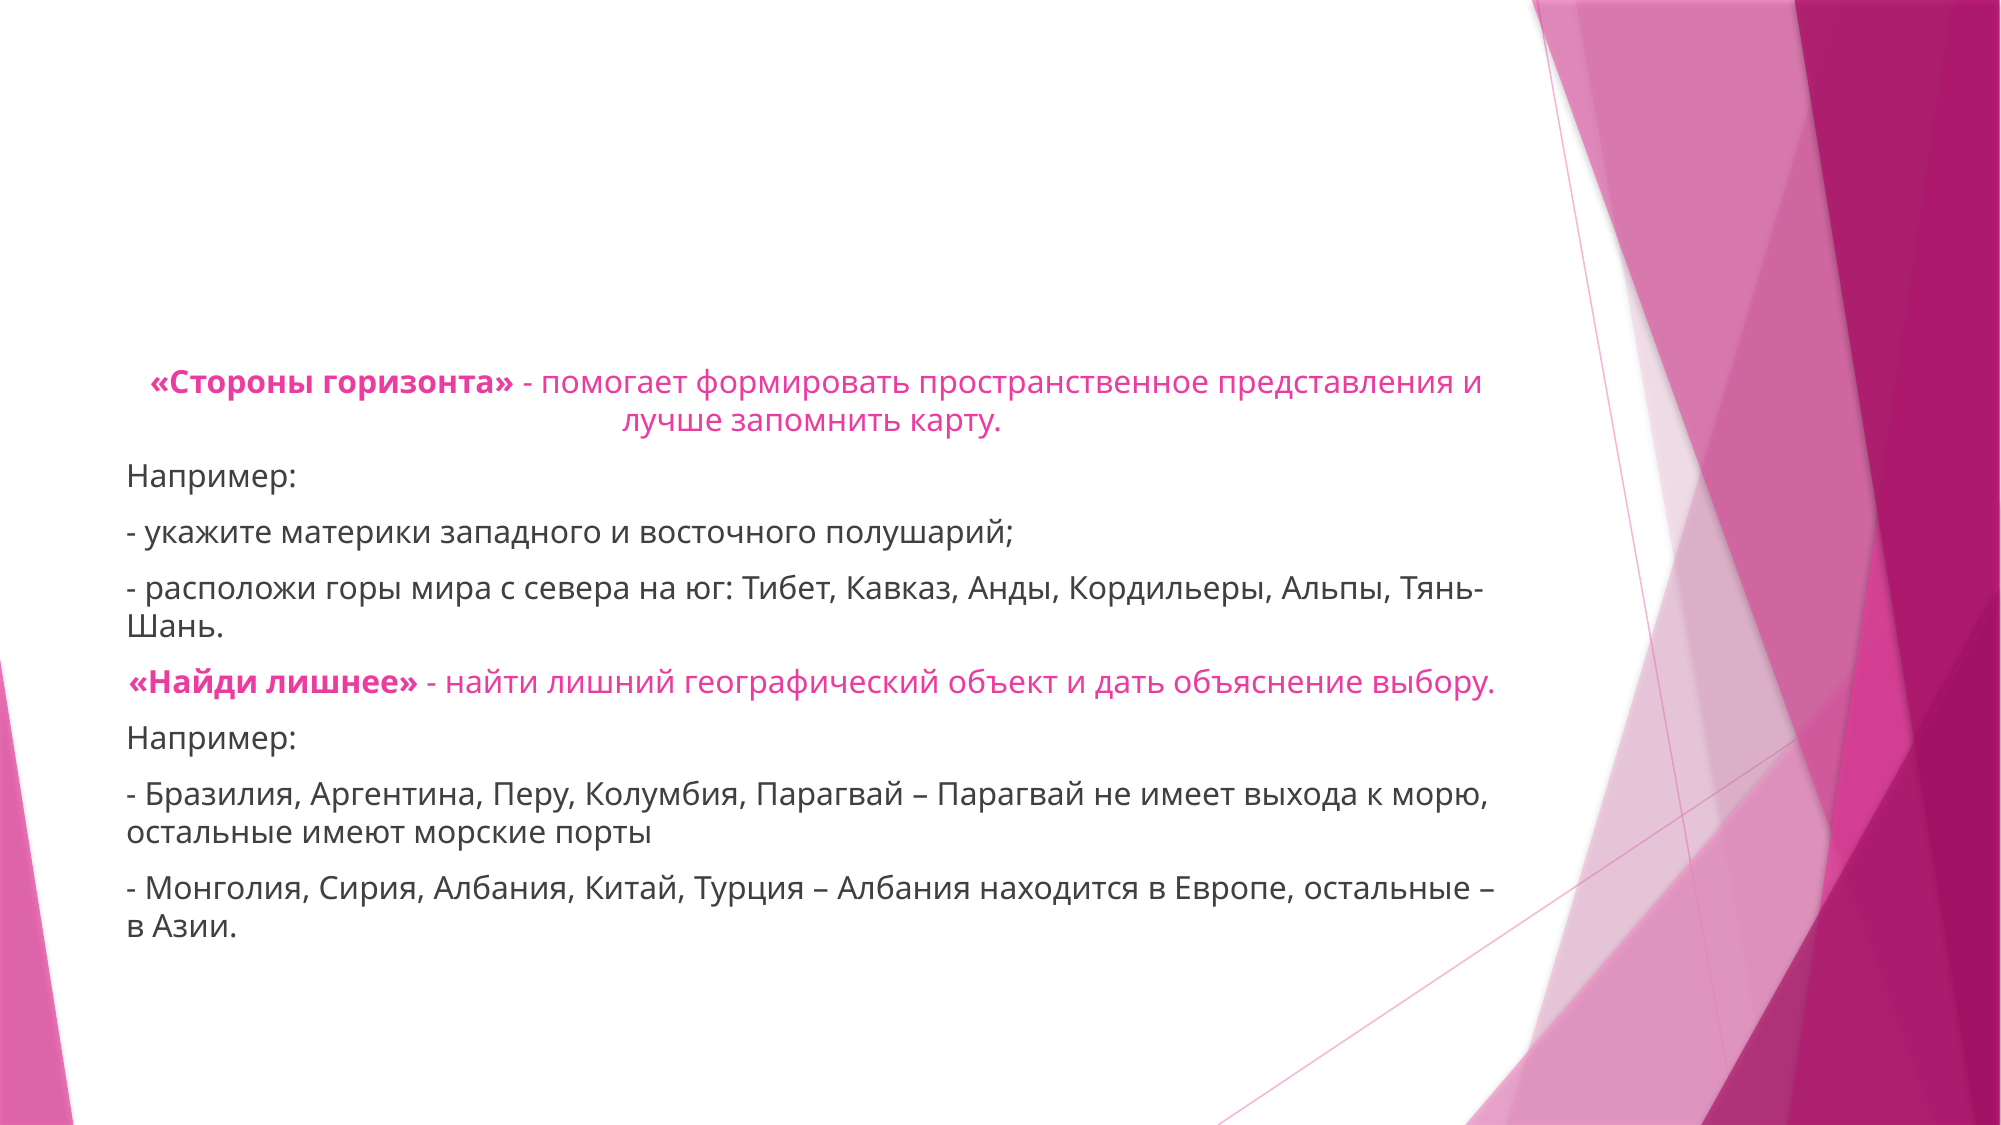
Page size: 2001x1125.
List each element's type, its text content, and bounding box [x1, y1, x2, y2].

list «Стороны горизонта» - помогает формировать пространственное представления и лучше запомнить карту. Например: - укажите материки западного и восточного полушарий; - расположи горы мира с севера на юг: Тибет, Кавказ, Анды, Кордильеры, Альпы, Тянь-Шань. «Найди лишнее» - найти лишний географический объект и дать объяснение выбору. Например: - Бразилия, Аргентина, Перу, Колумбия, Парагвай – Парагвай не имеет выхода к морю, остальные имеют морские порты - Монголия, Сирия, Албания, Китай, Турция – Албания находится в Европе, остальные – в Азии. [111, 354, 1522, 992]
